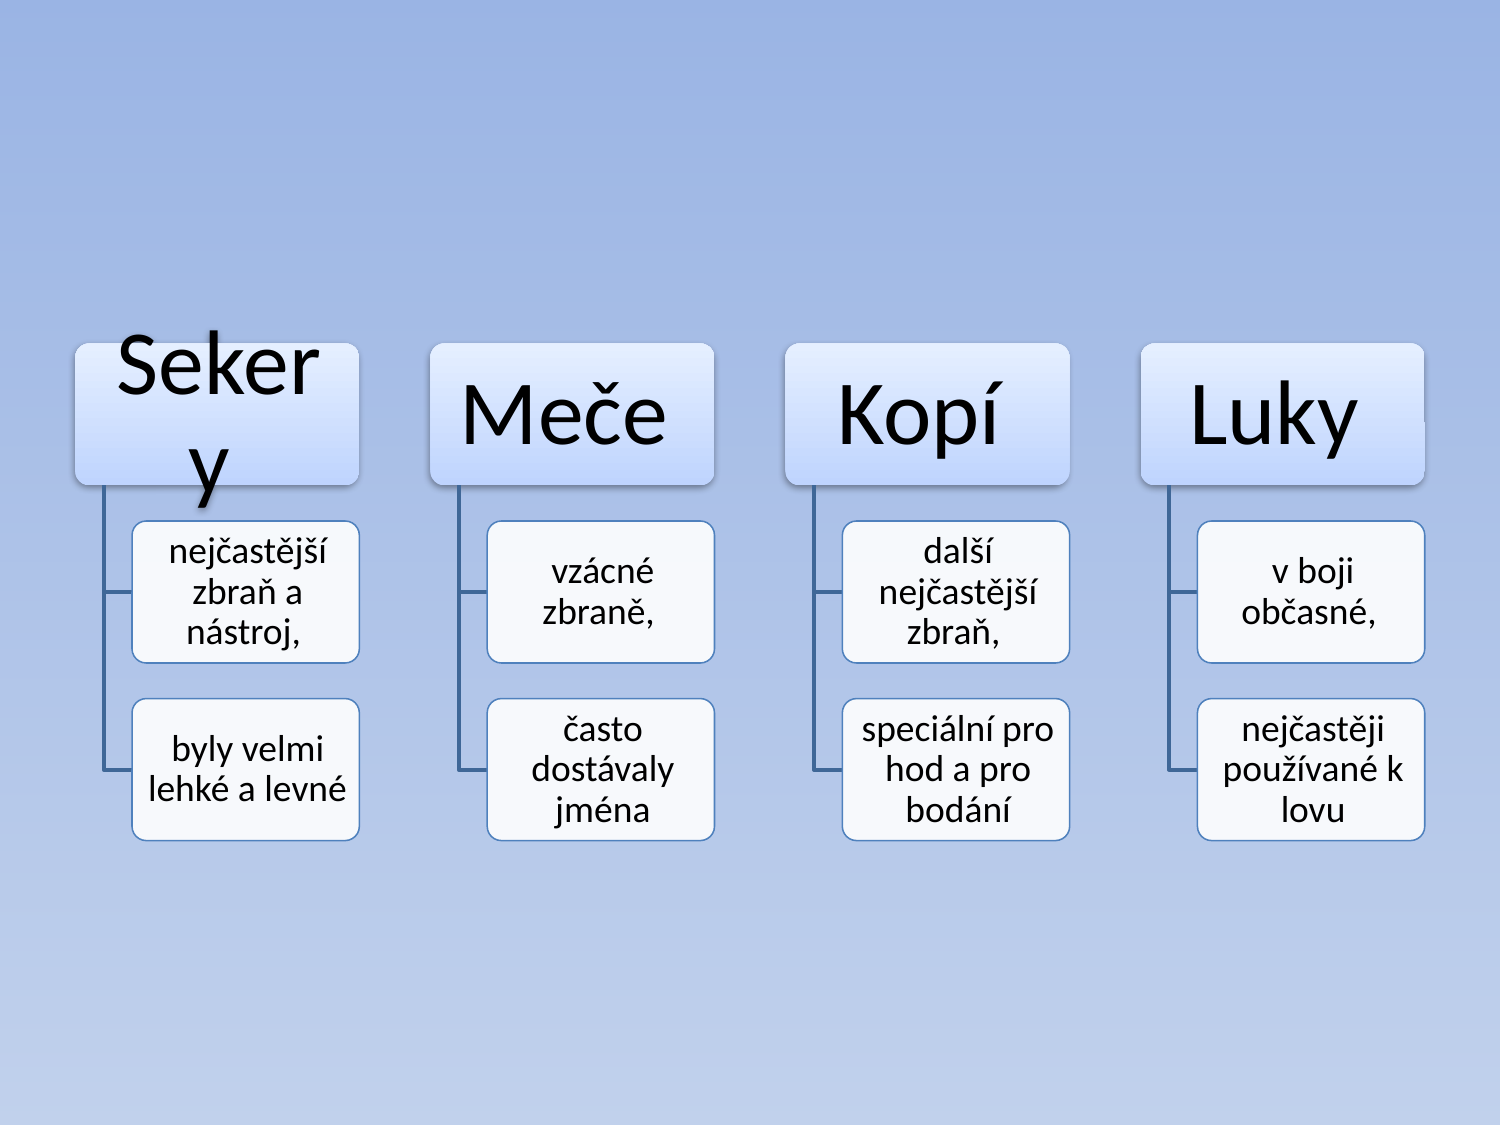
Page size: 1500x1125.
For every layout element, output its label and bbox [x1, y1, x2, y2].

list [74, 89, 1426, 1095]
